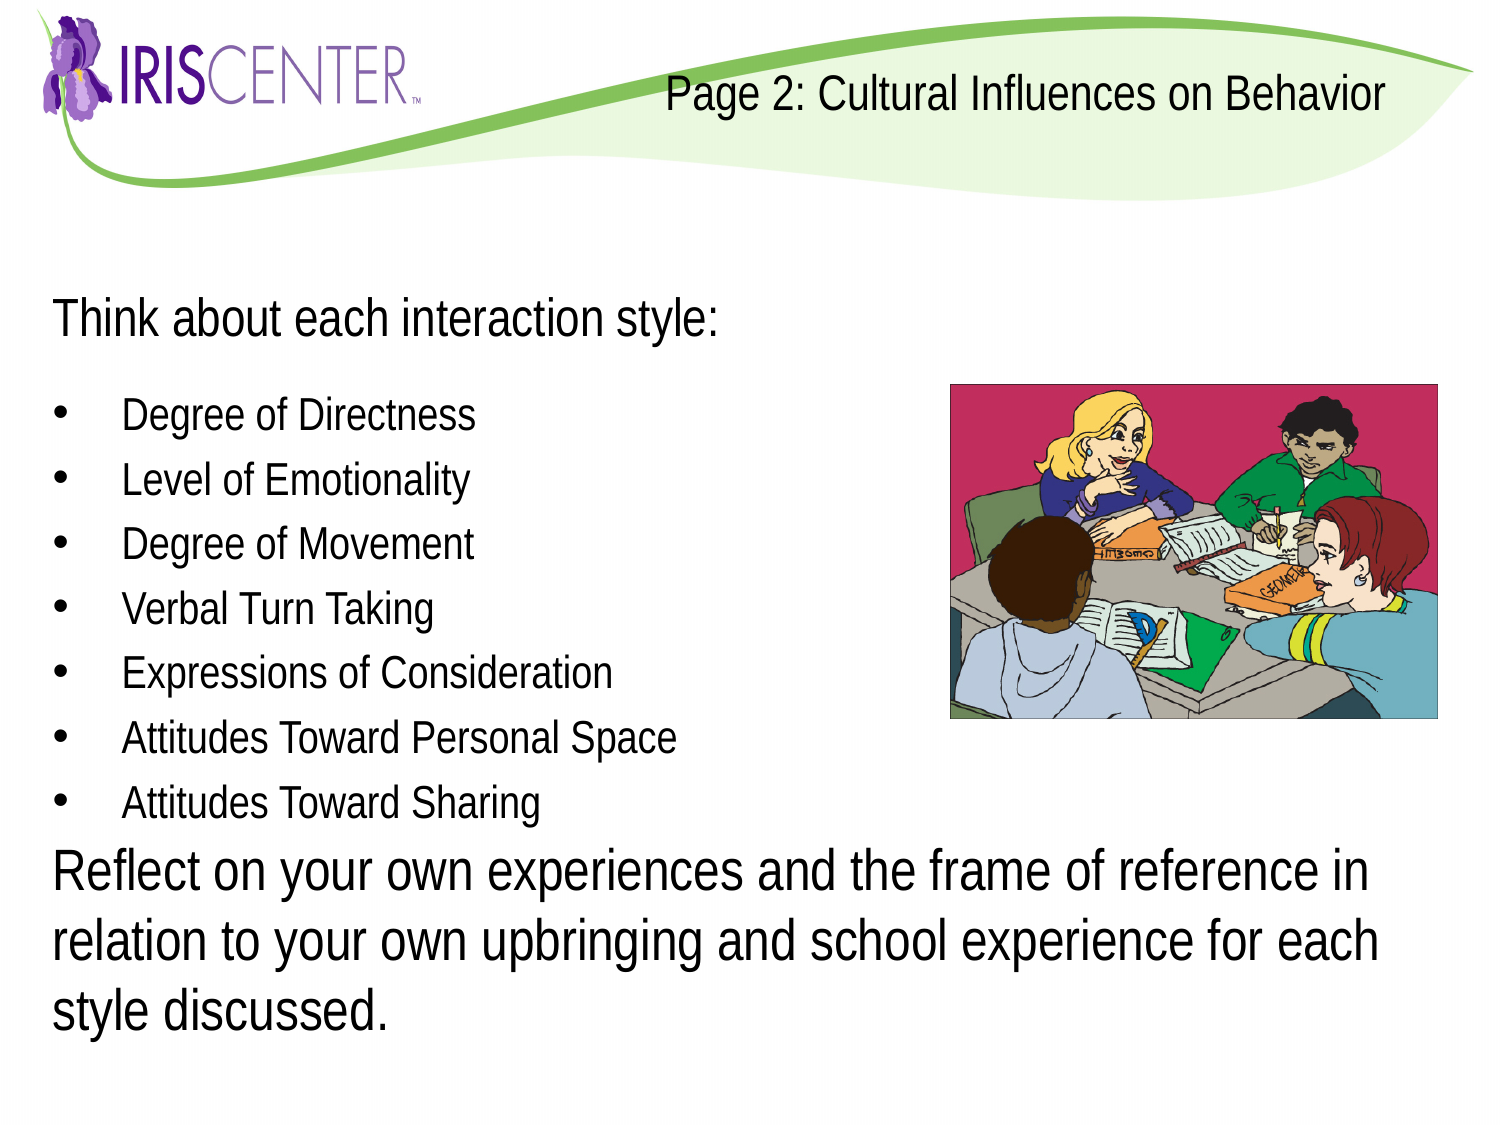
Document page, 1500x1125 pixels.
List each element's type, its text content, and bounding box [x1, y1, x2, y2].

text_box Reflect on your own experiences and the frame of reference in relation to your own upbringing and school experience for each style discussed. [37, 825, 1438, 1095]
picture [0, 0, 1500, 1125]
title Page 2: Cultural Influences on Behavior [650, 50, 1500, 129]
subtitle Think about each interaction style: Degree of Directness Level of Emotionality Degree of Movement Verbal Turn Taking Expressions of Consideration Attitudes Toward Personal Space Attitudes Toward Sharing [37, 275, 1088, 825]
